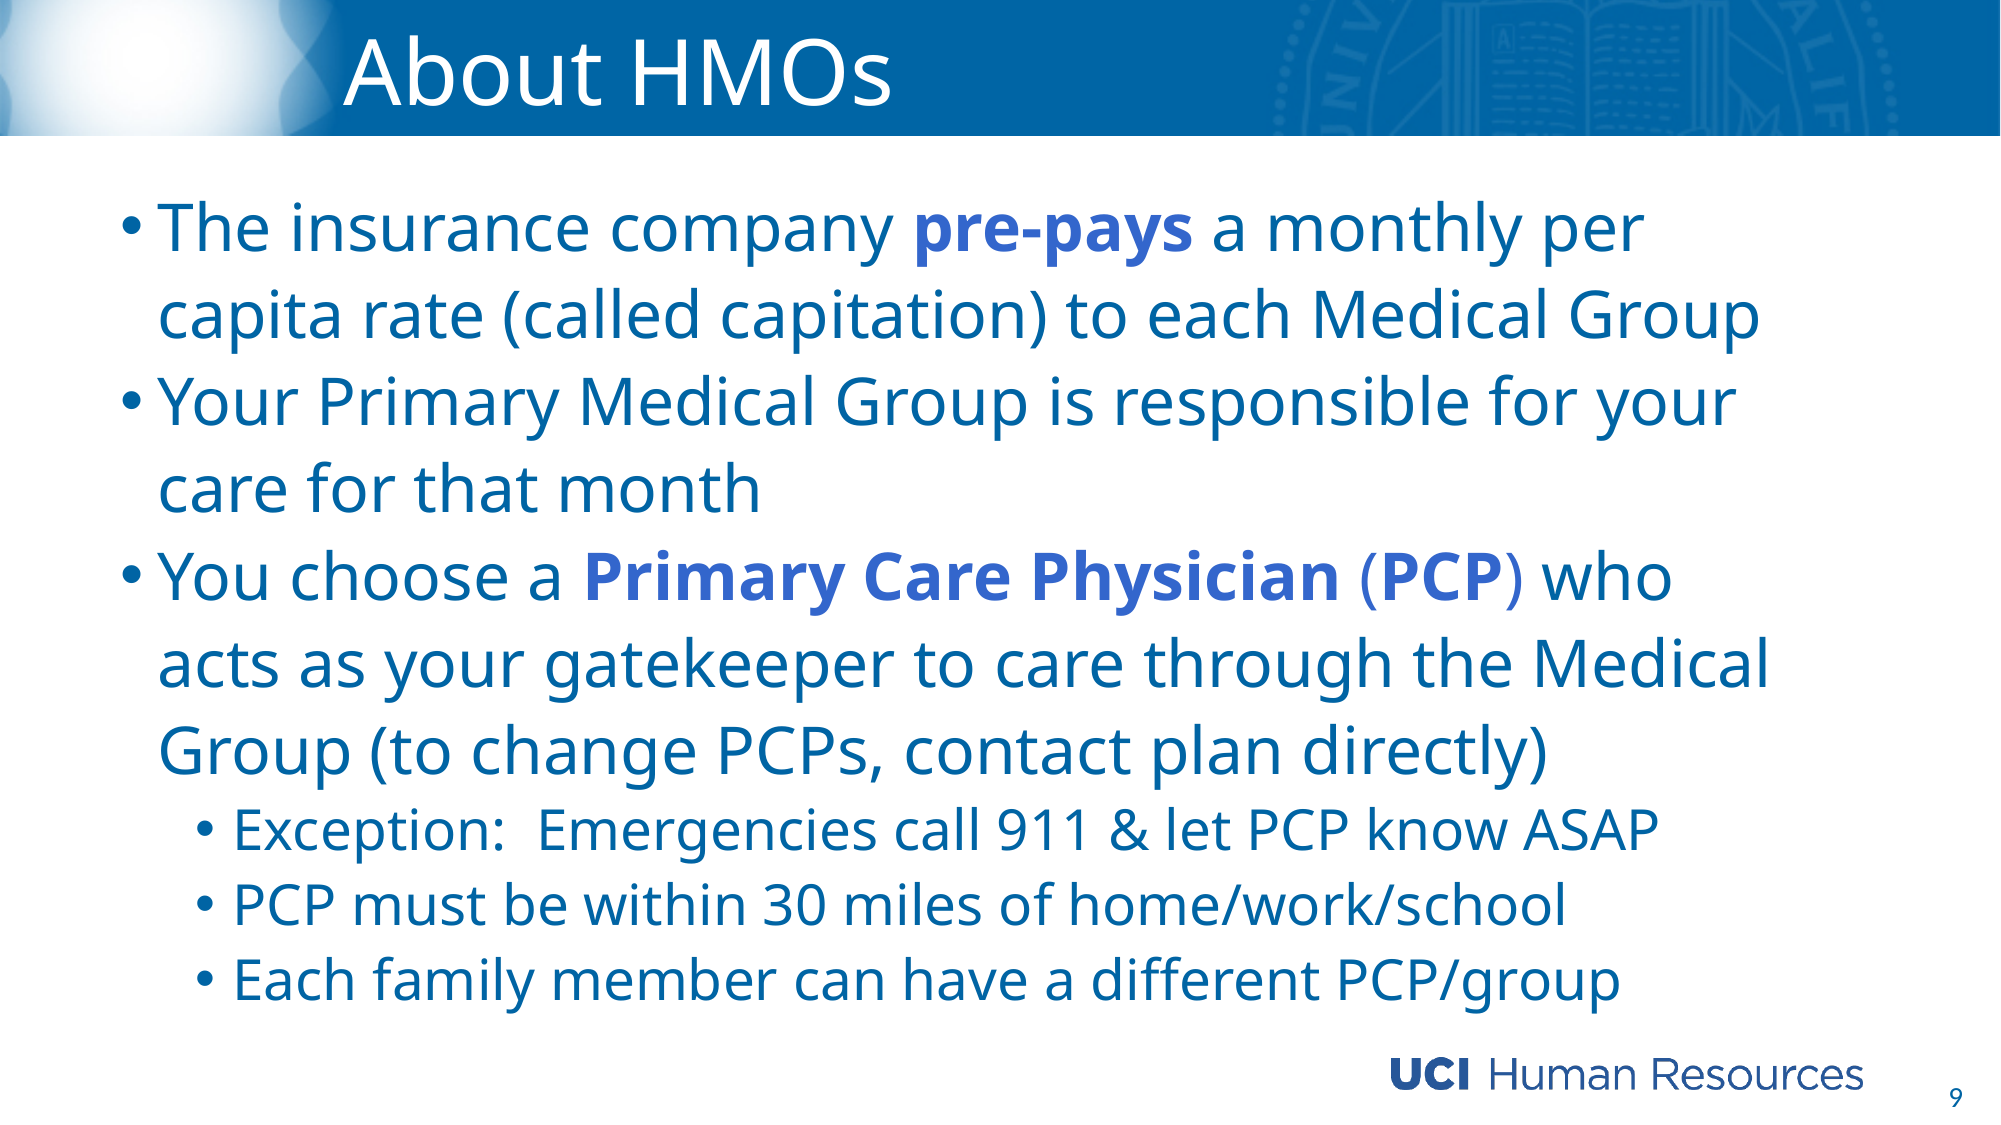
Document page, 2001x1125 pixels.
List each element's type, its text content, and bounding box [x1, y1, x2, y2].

title About HMOs [328, 15, 2000, 136]
picture [0, 0, 2001, 136]
list The insurance company pre-pays a monthly per capita rate (called capitation) to each Medical Group Your Primary Medical Group is responsible for your care for that month You choose a Primary Care Physician (PCP) who acts as your gatekeeper to care through the Medical Group (to change PCPs, contact plan directly) Exception: Emergencies call 911 & let PCP know ASAP PCP must be within 30 miles of home/work/school Each family member can have a different PCP/group [105, 169, 1805, 1037]
slide_number 9 [1933, 1070, 2000, 1125]
picture [1391, 1057, 1863, 1090]
